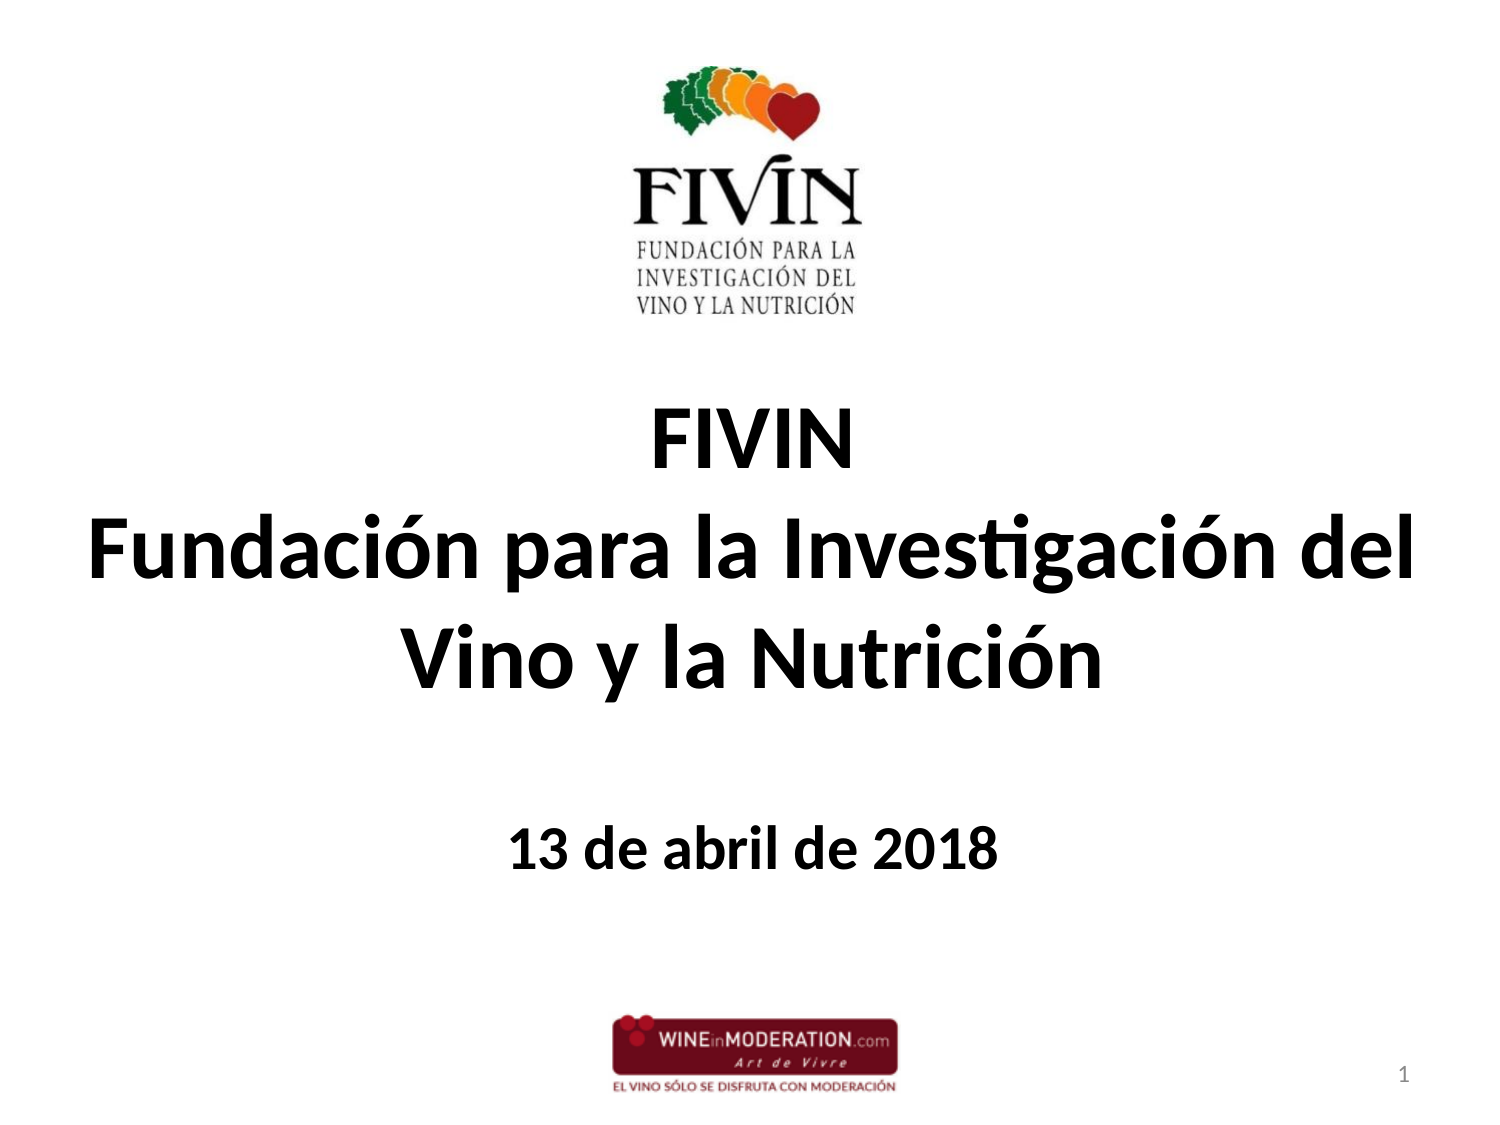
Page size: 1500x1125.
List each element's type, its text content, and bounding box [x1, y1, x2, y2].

text_box FIVIN Fundación para la Investigación del Vino y la Nutrición 13 de abril de 2018 [3, 184, 1500, 890]
slide_number 1 [1074, 1042, 1425, 1103]
picture [608, 66, 881, 335]
picture [608, 1011, 901, 1095]
